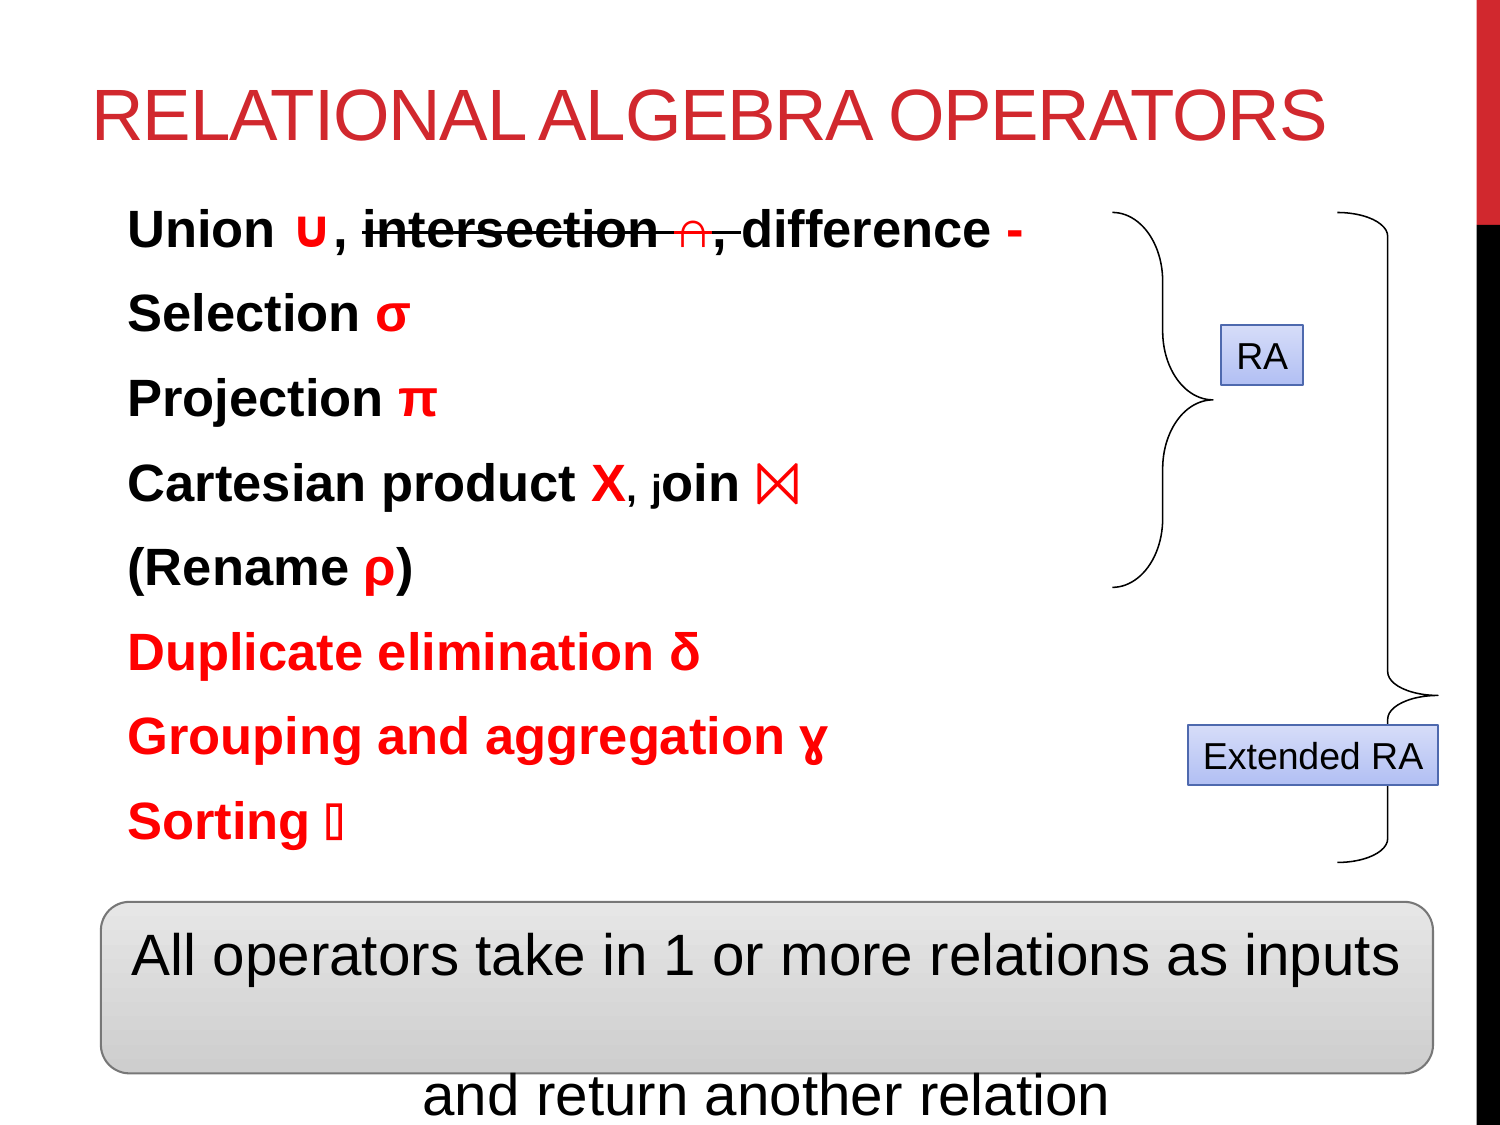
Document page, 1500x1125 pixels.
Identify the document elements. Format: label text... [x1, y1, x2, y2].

list Union ∪, intersection ∩, difference - Selection σ Projection π Cartesian product X, join ⨝ (Rename ρ) Duplicate elimination δ Grouping and aggregation ɣ Sorting 𝛕 [112, 187, 1388, 863]
text_box [1337, 786, 1388, 863]
text_box All operators take in 1 or more relations as inputs and return another relation [99, 900, 1435, 1075]
text_box [1337, 212, 1438, 724]
text_box [1112, 212, 1213, 588]
text_box RA [1220, 324, 1304, 386]
title Relational Algebra Operators [76, 0, 1352, 163]
text_box Extended RA [1187, 724, 1439, 786]
